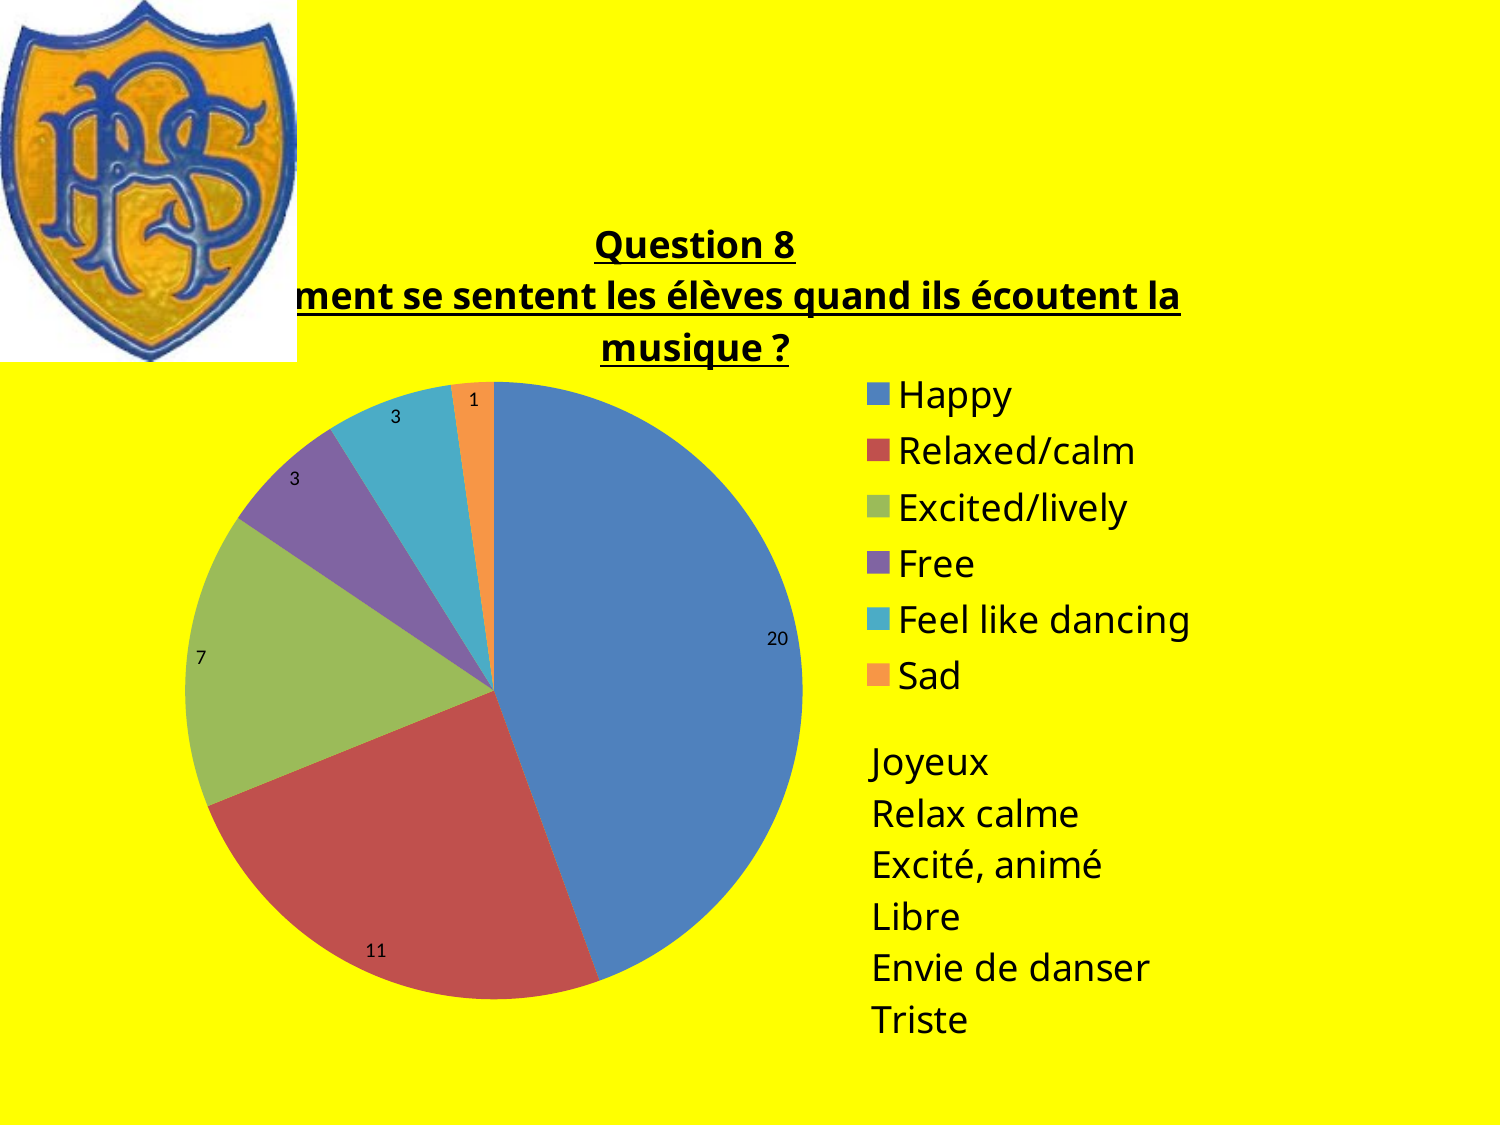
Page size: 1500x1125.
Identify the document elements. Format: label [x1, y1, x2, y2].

picture [0, 0, 297, 362]
chart [52, 180, 1337, 1067]
